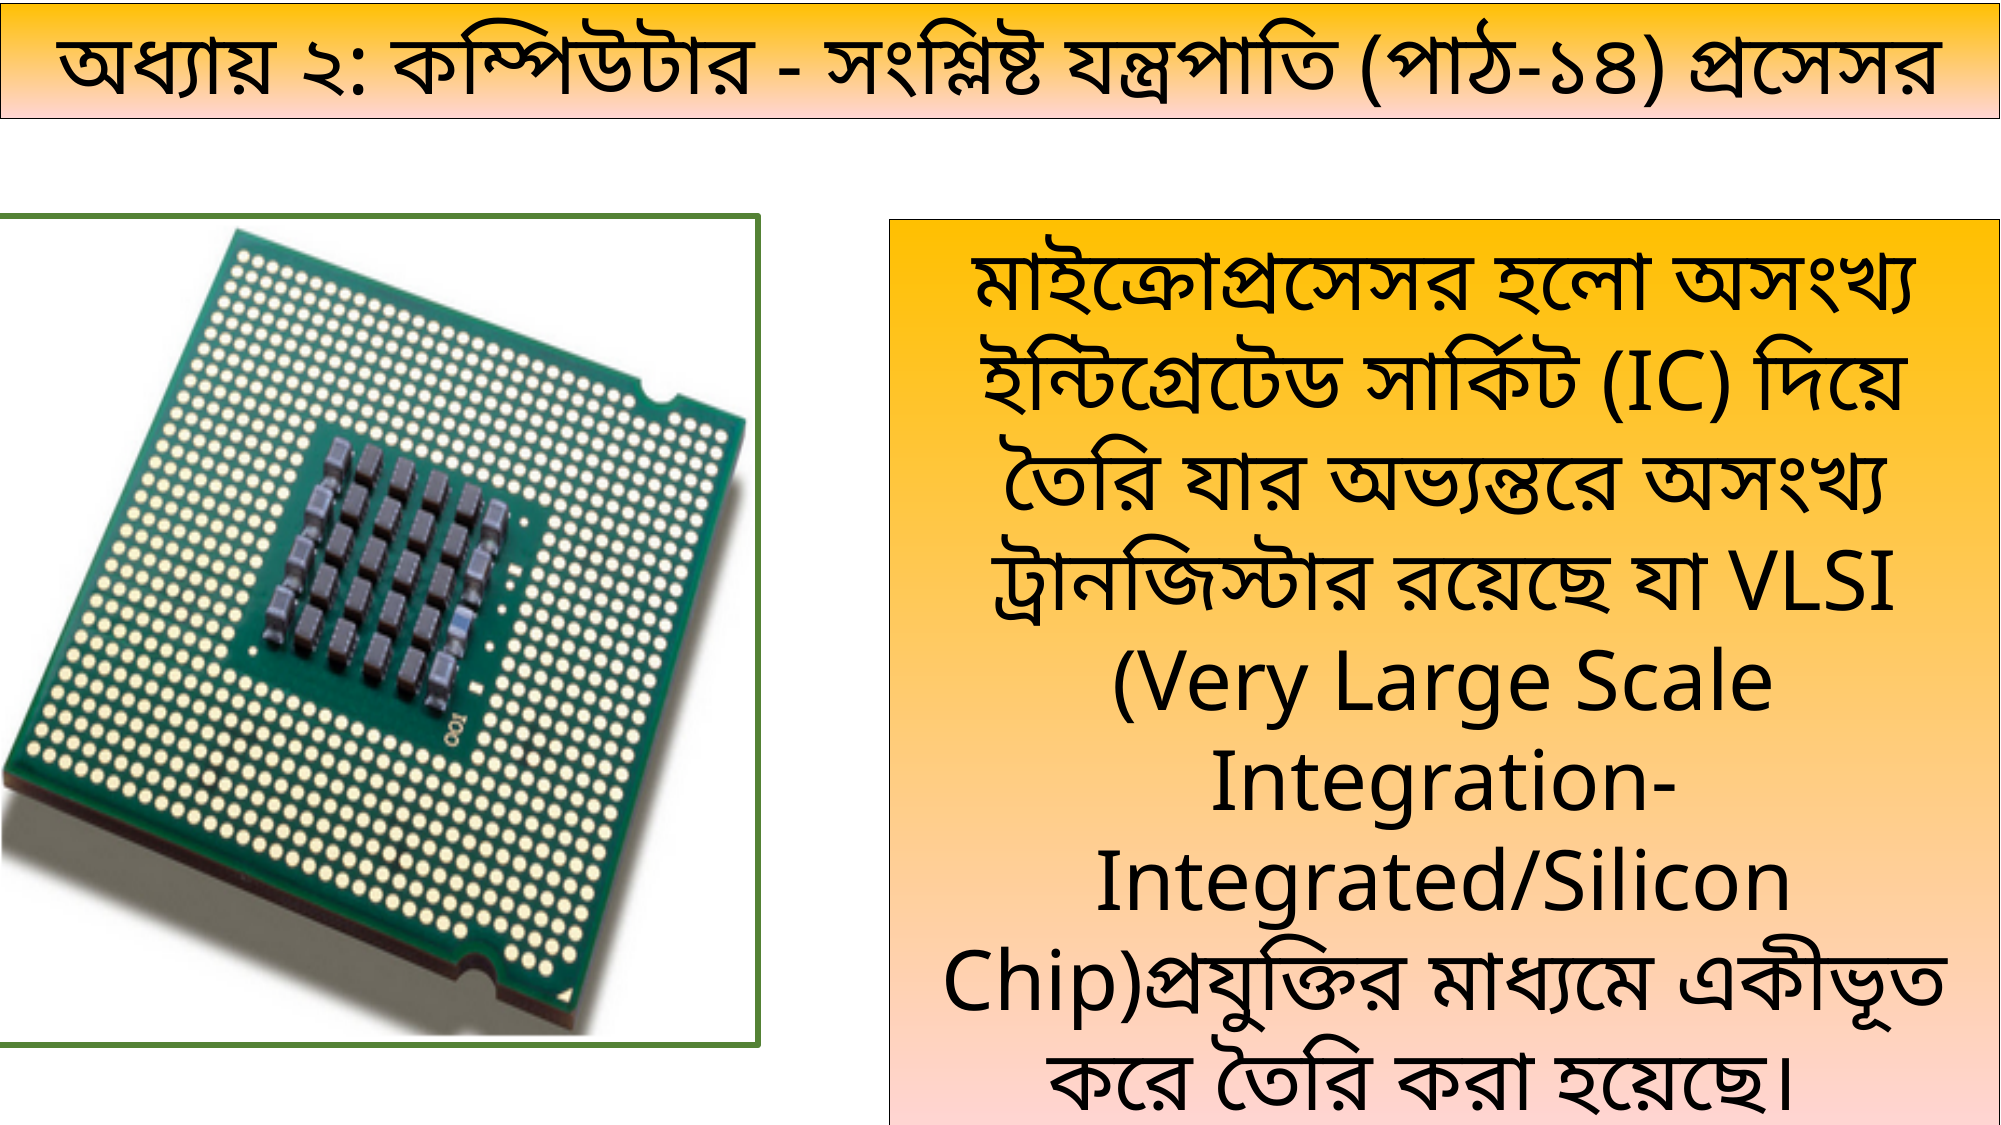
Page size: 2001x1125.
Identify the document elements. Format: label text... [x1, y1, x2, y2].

text_box অধ্যায় ২: কম্পিউটার - সংশ্লিষ্ট যন্ত্রপাতি (পাঠ-১৪) প্রসেসর [0, 3, 2000, 119]
picture [0, 219, 755, 1043]
text_box মাইক্রোপ্রসেসর হলো অসংখ্য ইন্টিগ্রেটেড সার্কিট (IC) দিয়ে তৈরি যার অভ্যন্তরে অসংখ্য ট্রানজিস্টার রয়েছে যা VLSI (Very Large Scale Integration- Integrated/Silicon Chip)প্রযুক্তির মাধ্যমে একীভূত করে তৈরি করা হয়েছে। [889, 219, 2000, 1125]
